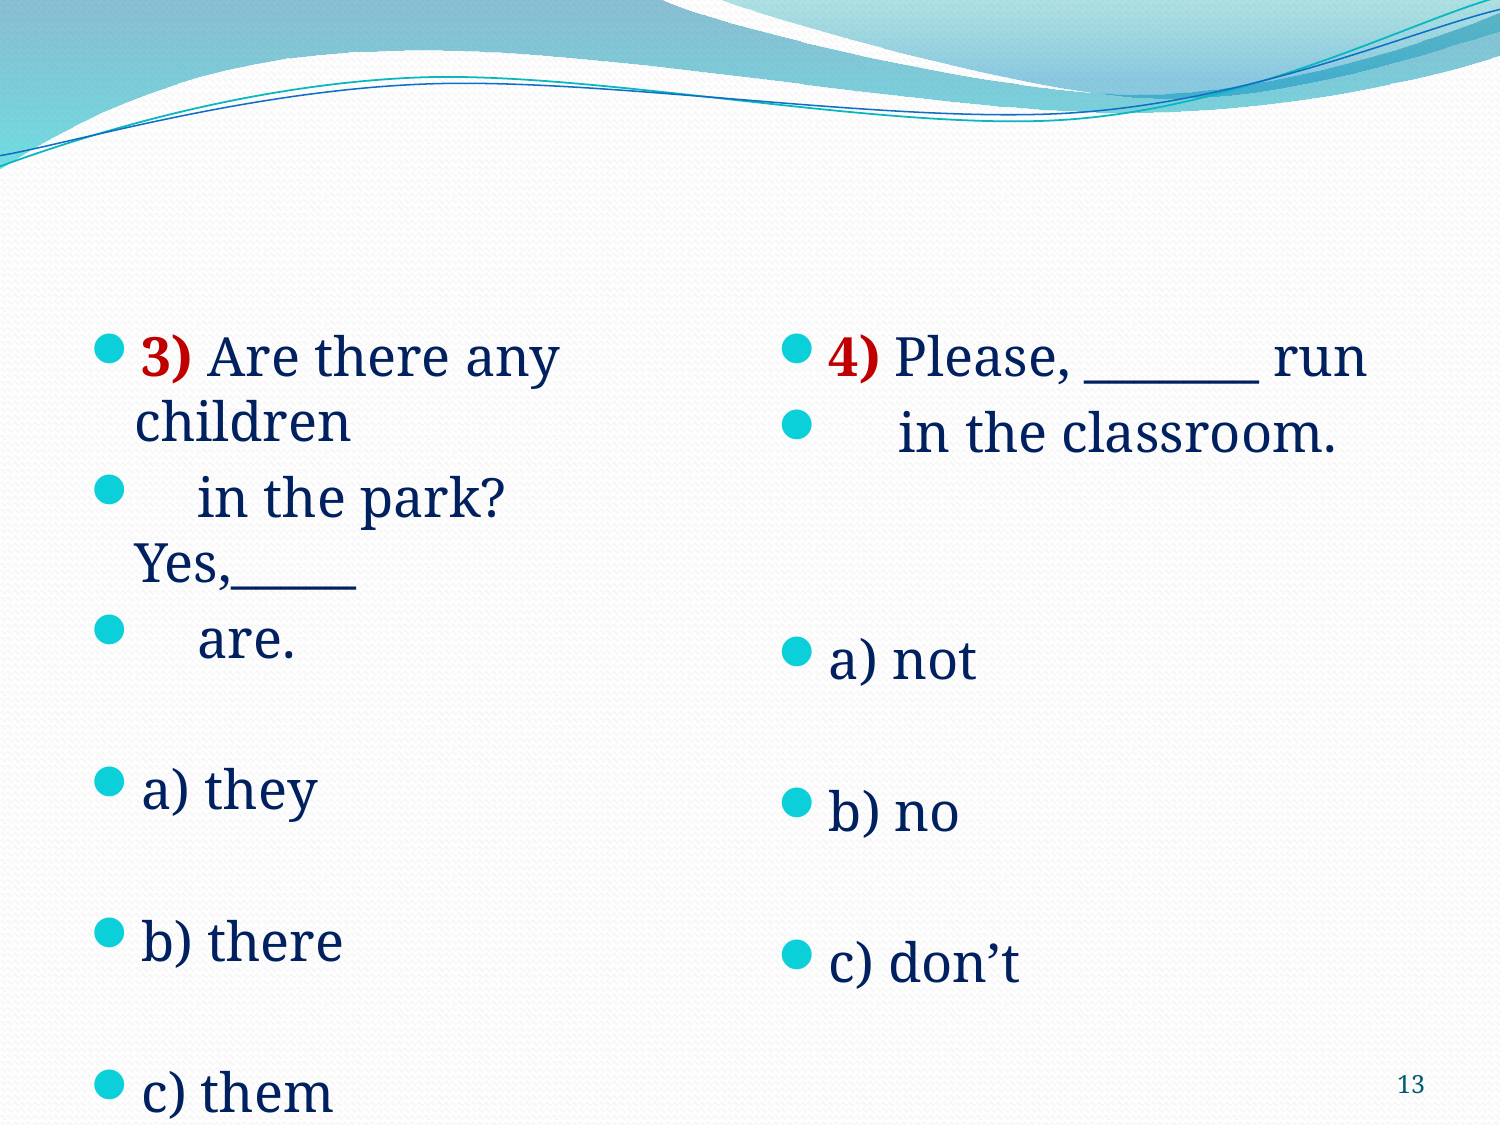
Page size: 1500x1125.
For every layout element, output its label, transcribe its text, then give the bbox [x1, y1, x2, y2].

list 4) Please, _______ run in the classroom. a) not b) no c) don’t [762, 314, 1426, 1043]
list 3) Are there any children in the park? Yes,_____ are. a) they b) there c) them [74, 314, 738, 1043]
slide_number 13 [1299, 1042, 1425, 1103]
